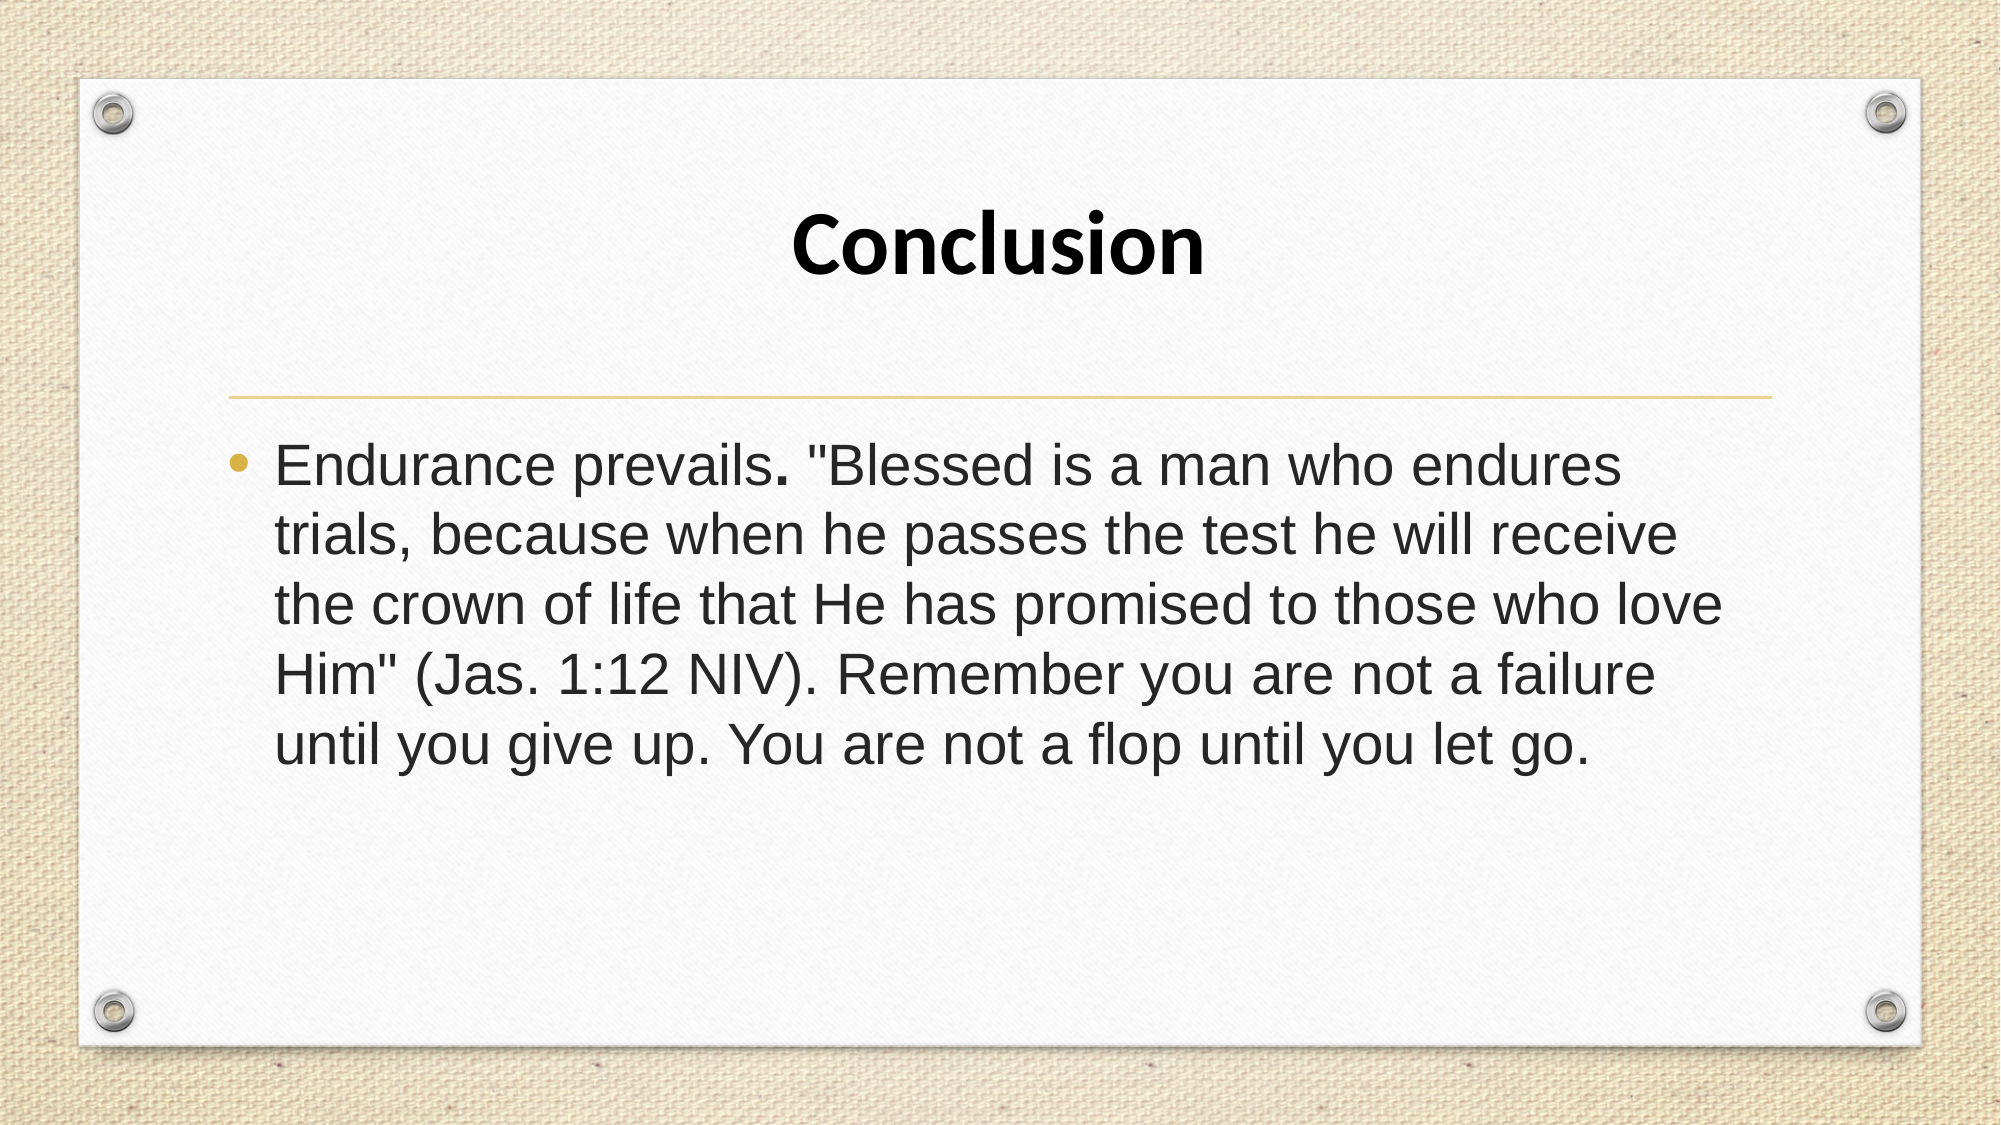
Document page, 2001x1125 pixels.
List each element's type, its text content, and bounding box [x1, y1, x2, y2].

title Conclusion [212, 161, 1788, 375]
list Endurance prevails. "Blessed is a man who endures trials, because when he passes the test he will receive the crown of life that He has promised to those who love Him" (Jas. 1:12 NIV). Remember you are not a failure until you give up. You are not a flop until you let go. [212, 419, 1788, 964]
picture [0, 0, 2001, 1125]
